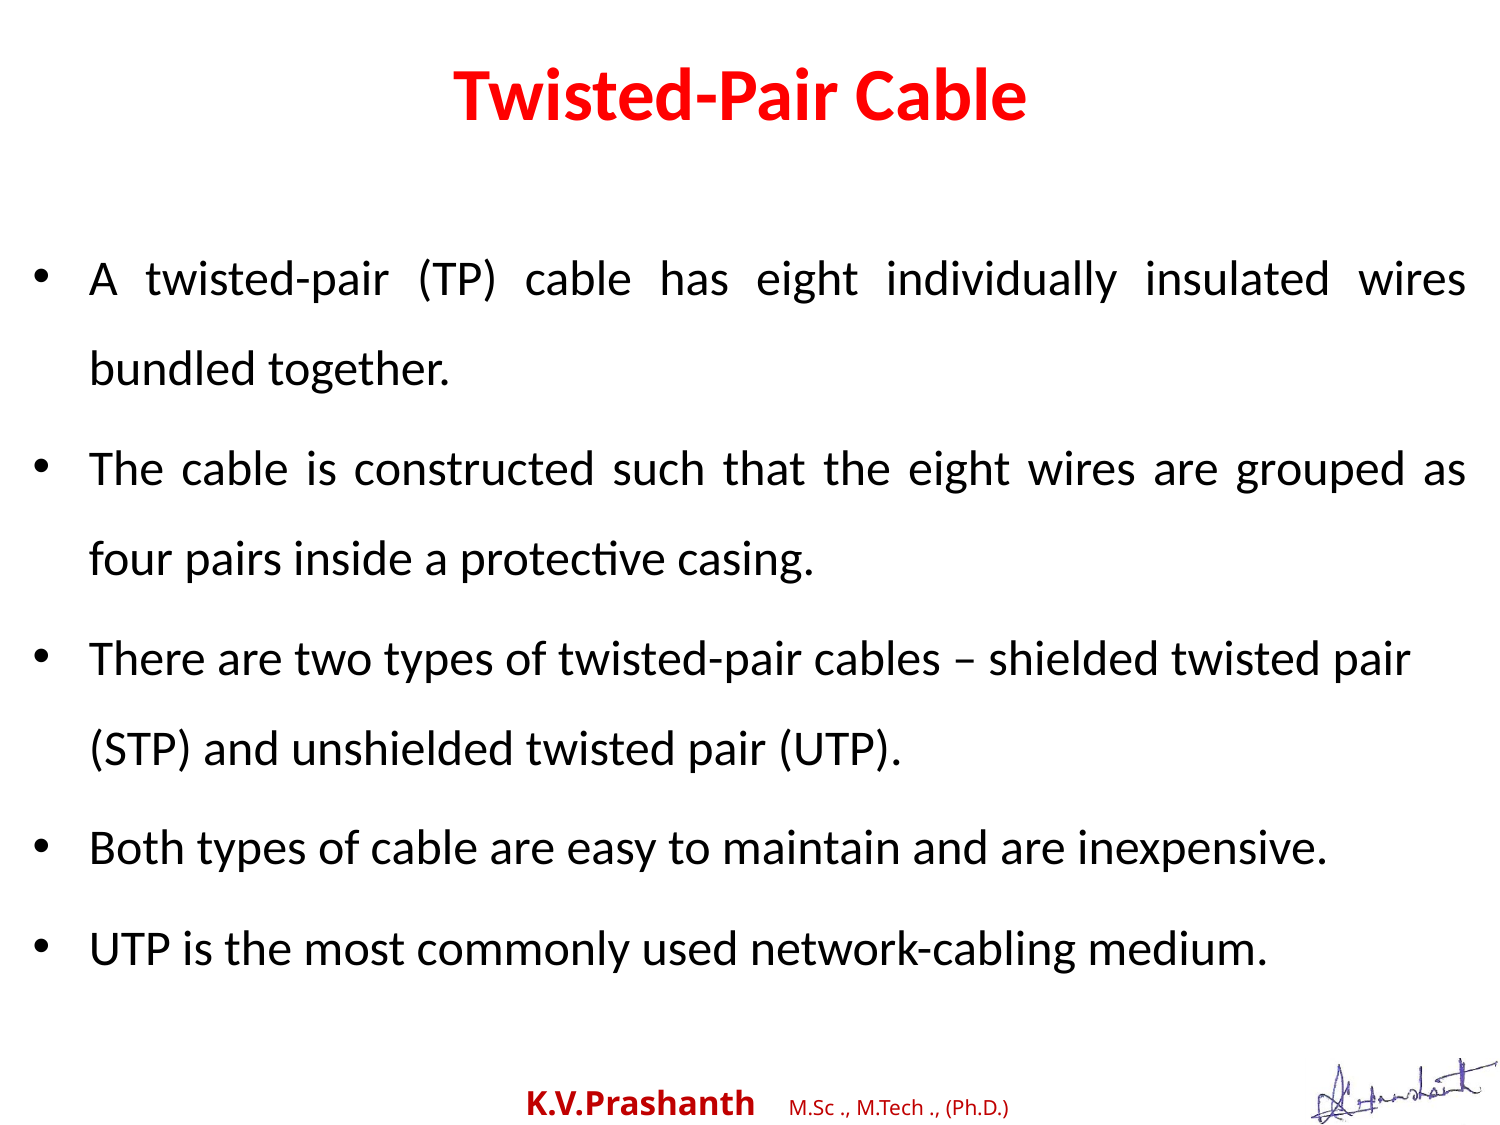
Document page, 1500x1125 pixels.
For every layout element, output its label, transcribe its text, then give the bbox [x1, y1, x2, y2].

picture [1304, 1058, 1500, 1125]
list A twisted-pair (TP) cable has eight individually insulated wires bundled together. The cable is constructed such that the eight wires are grouped as four pairs inside a protective casing. There are two types of twisted-pair cables – shielded twisted pair (STP) and unshielded twisted pair (UTP). Both types of cable are easy to maintain and are inexpensive. UTP is the most commonly used network-cabling medium. [17, 172, 1483, 1047]
title Twisted-Pair Cable [41, 19, 1459, 161]
footer K.V.Prashanth M.Sc ., M.Tech ., (Ph.D.) [488, 1086, 1046, 1119]
